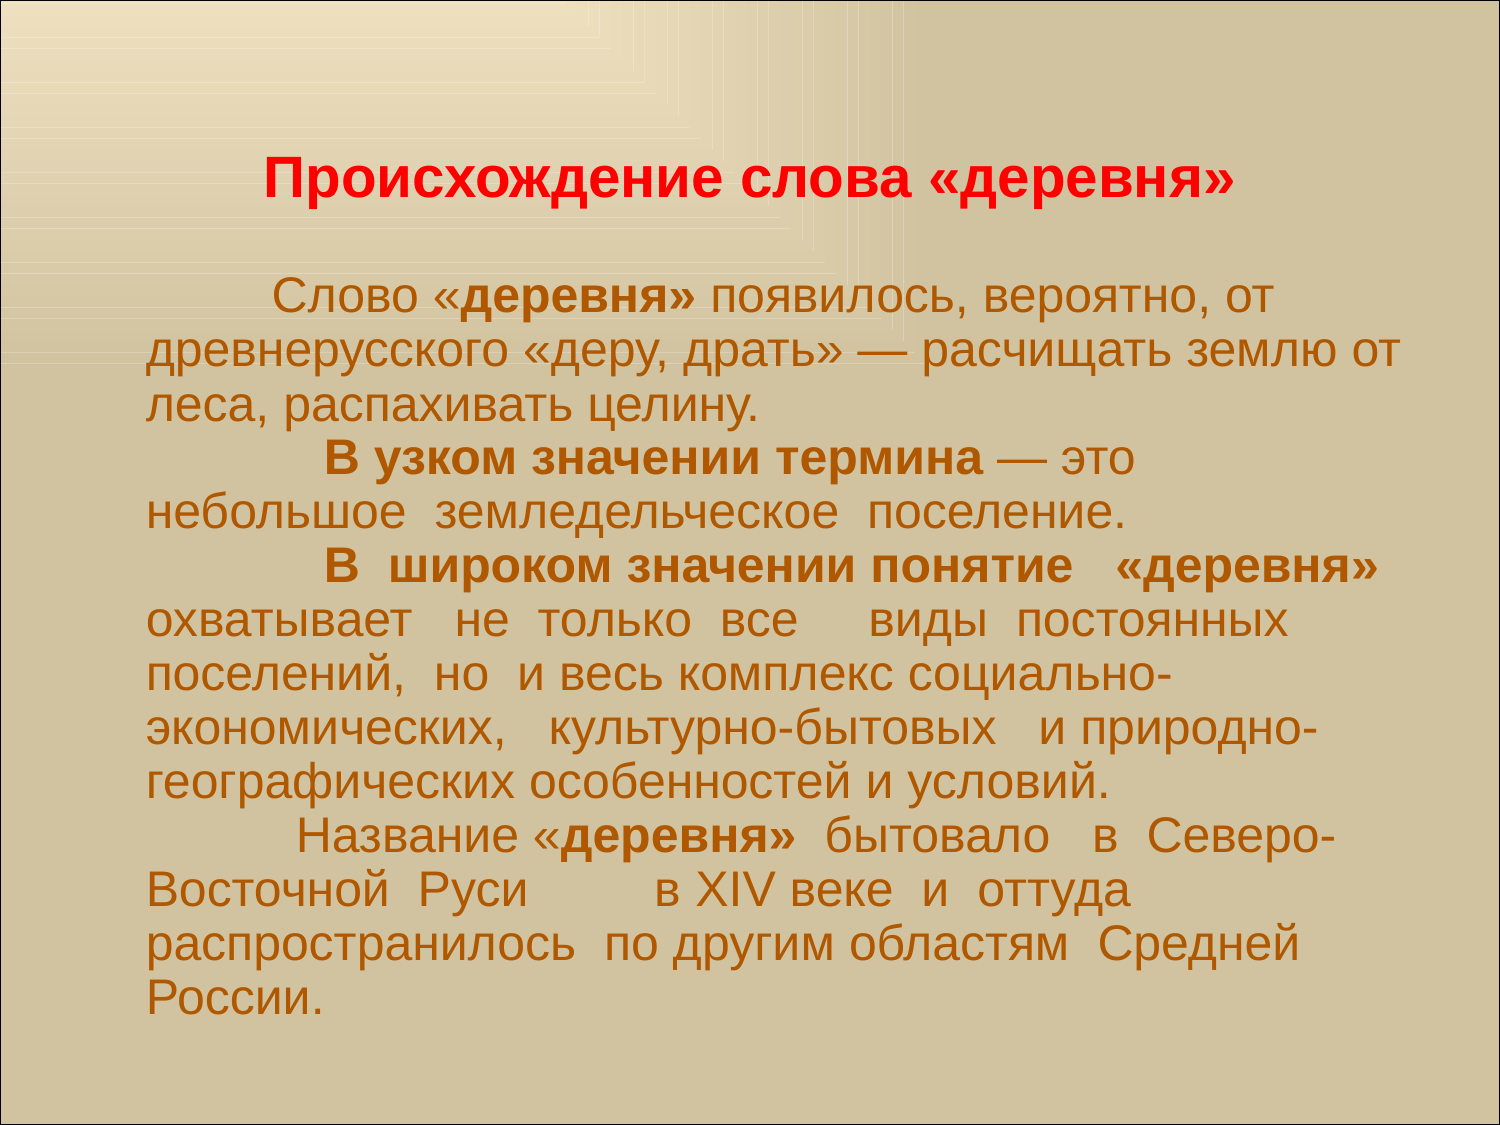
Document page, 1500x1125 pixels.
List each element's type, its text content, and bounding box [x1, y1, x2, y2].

text_box Происхождение слова «деревня» [74, 45, 1425, 233]
text_box [0, 0, 1500, 1125]
text_box Слово «деревня» появилось, вероятно, от древнерусского «деру, драть» — расчищать землю от леса, распахивать целину. В узком значении термина — это небольшое земледельческое поселение. В широком значении понятие «деревня» охватывает не только все виды постоянных поселений, но и весь комплекс социально-экономических, культурно-бытовых и природно-географических особенностей и условий. Название «деревня» бытовало в Северо-Восточной Руси в XIV веке и оттуда распространилось по другим областям Средней России. [74, 262, 1425, 1083]
